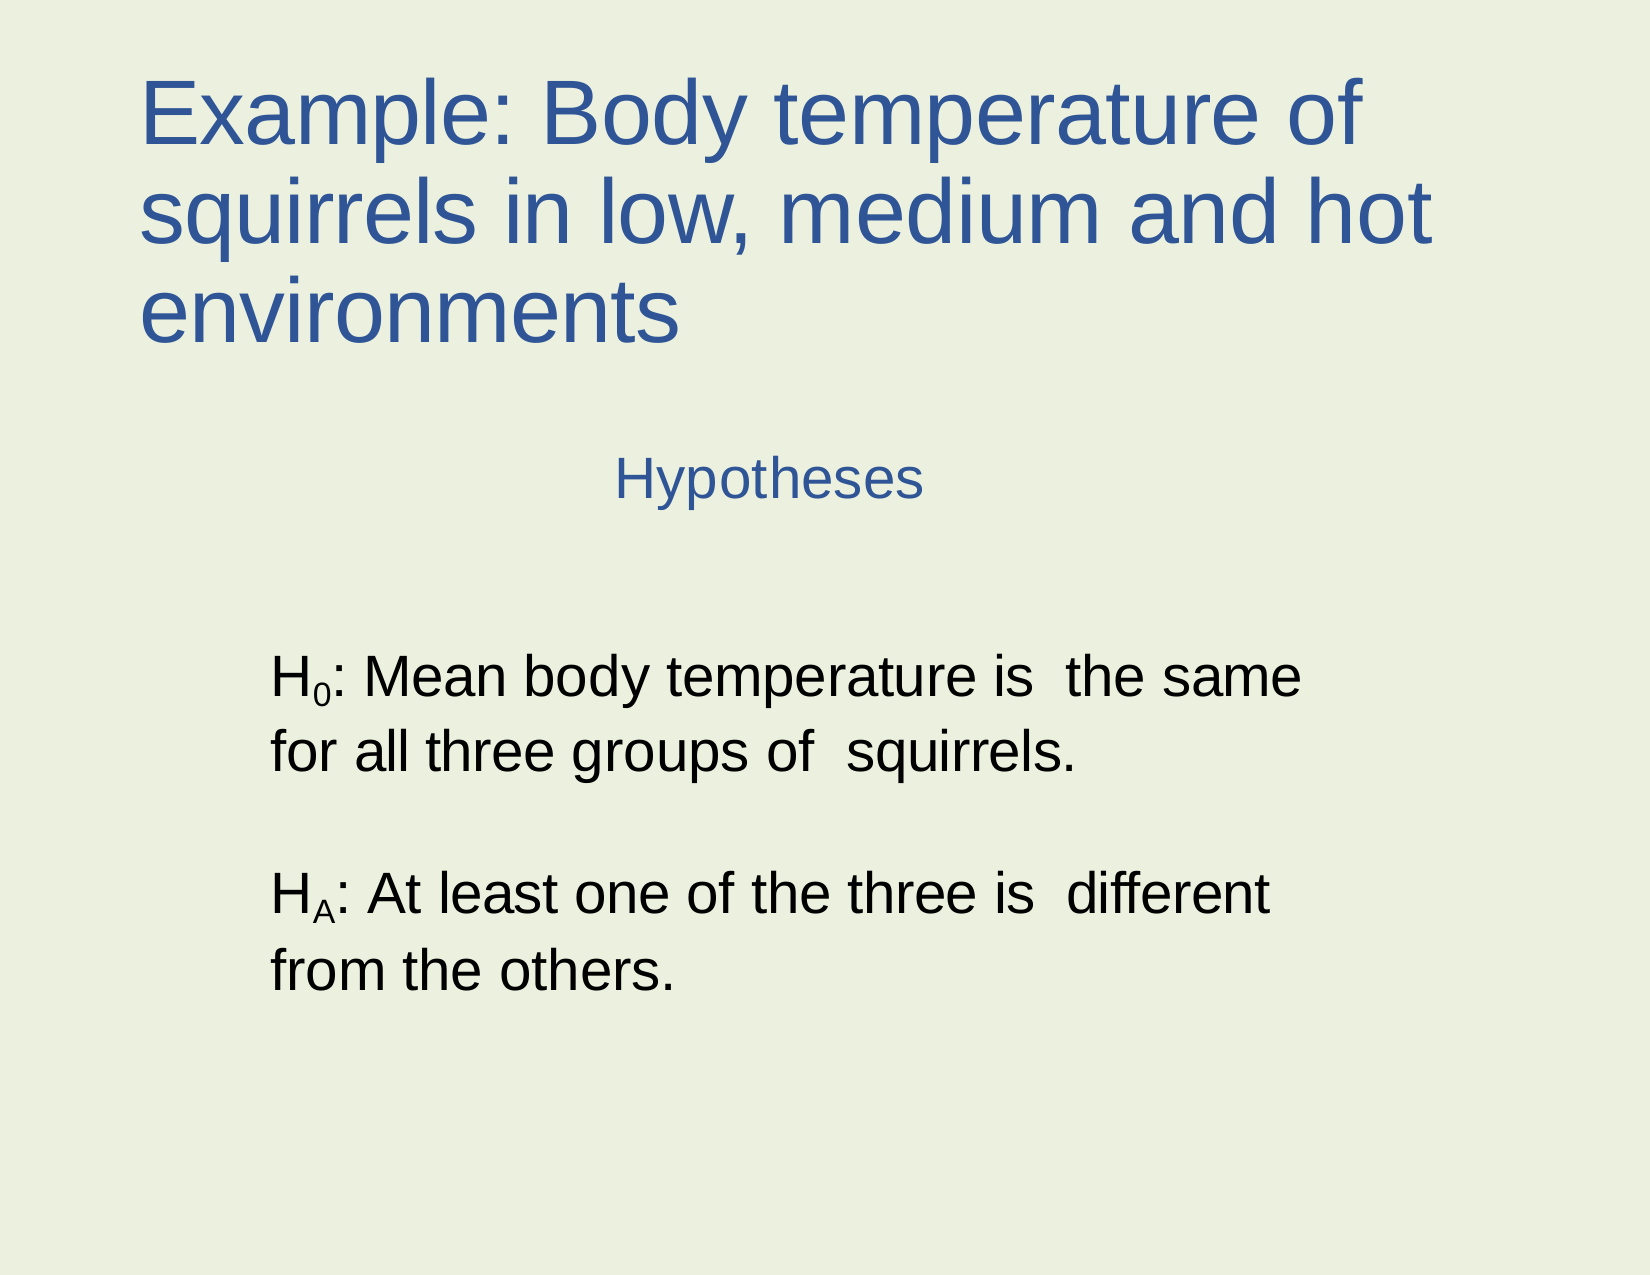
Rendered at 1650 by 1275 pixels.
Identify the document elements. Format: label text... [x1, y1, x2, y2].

text_box Example: Body temperature of squirrels in low, medium and hot environments [137, 57, 1563, 362]
text_box H0: Mean body temperature is the same for all three groups of squirrels. HA: At least one of the three is different from the others. [262, 635, 1338, 1002]
title Hypotheses [537, 437, 1000, 635]
